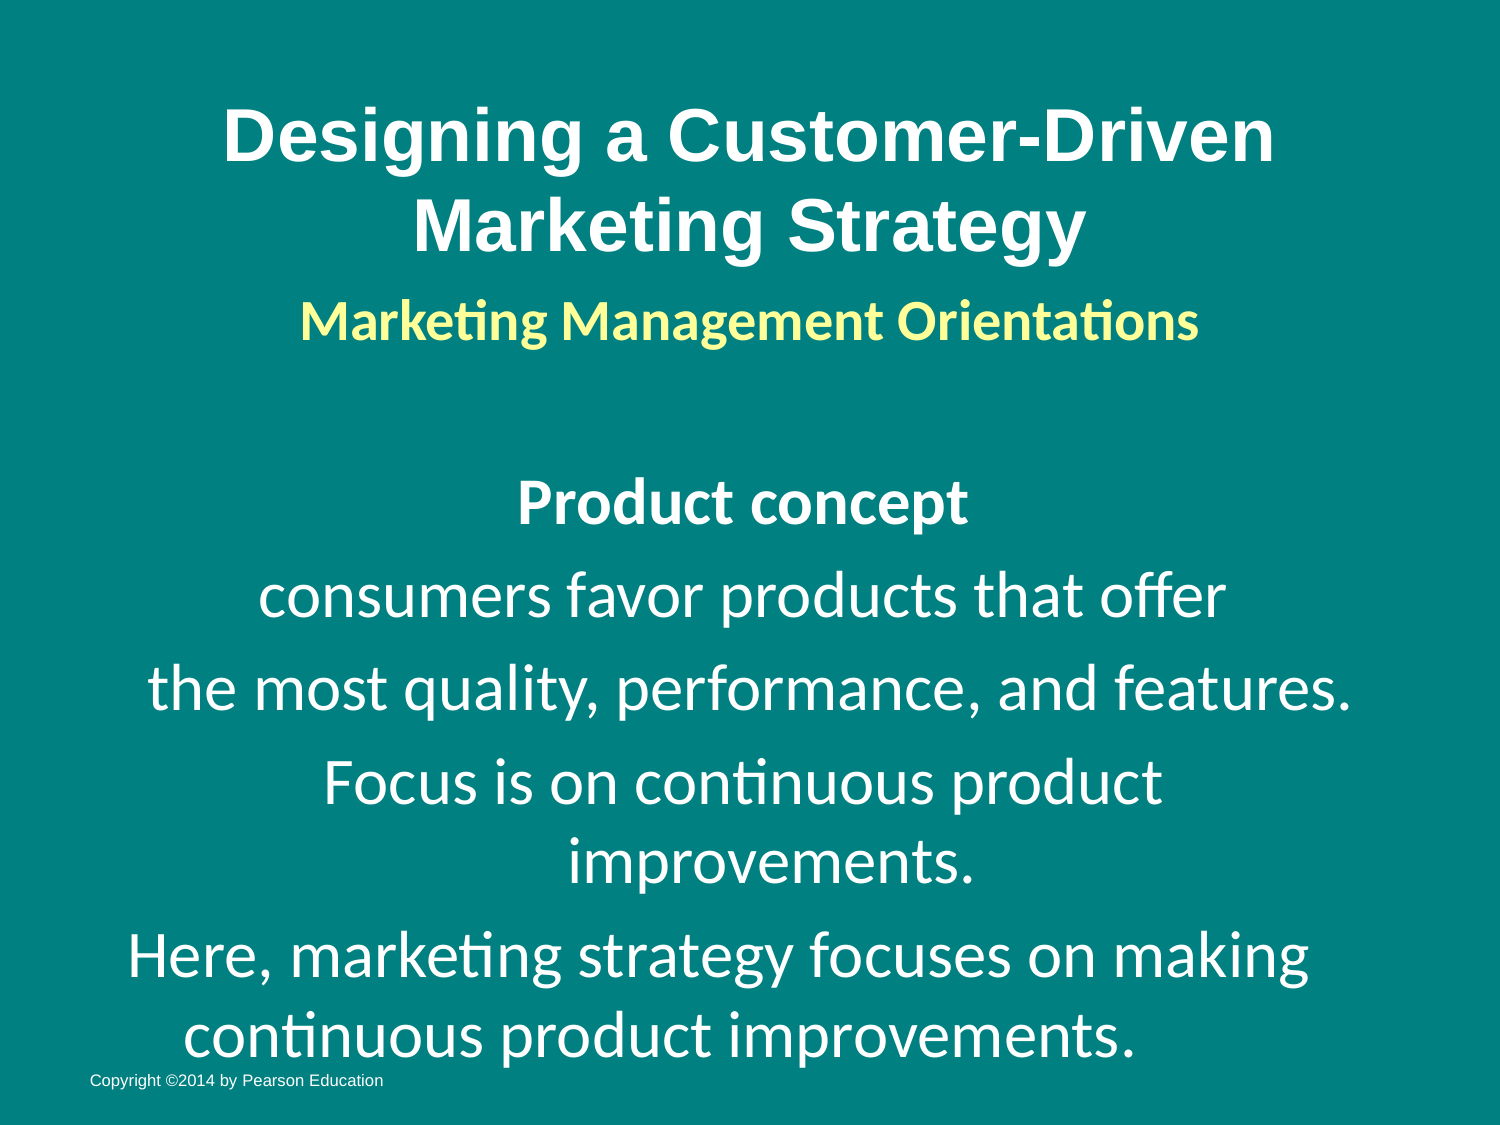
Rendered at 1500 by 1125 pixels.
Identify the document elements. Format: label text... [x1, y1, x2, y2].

list Marketing Management Orientations [0, 274, 1500, 338]
title Designing a Customer-Driven Marketing Strategy [112, 37, 1388, 226]
list Product concept consumers favor products that offer the most quality, performance, and features. Focus is on continuous product improvements. Here, marketing strategy focuses on making continuous product improvements. [112, 449, 1376, 1001]
text_box Copyright ©2014 by Pearson Education [74, 1062, 825, 1098]
